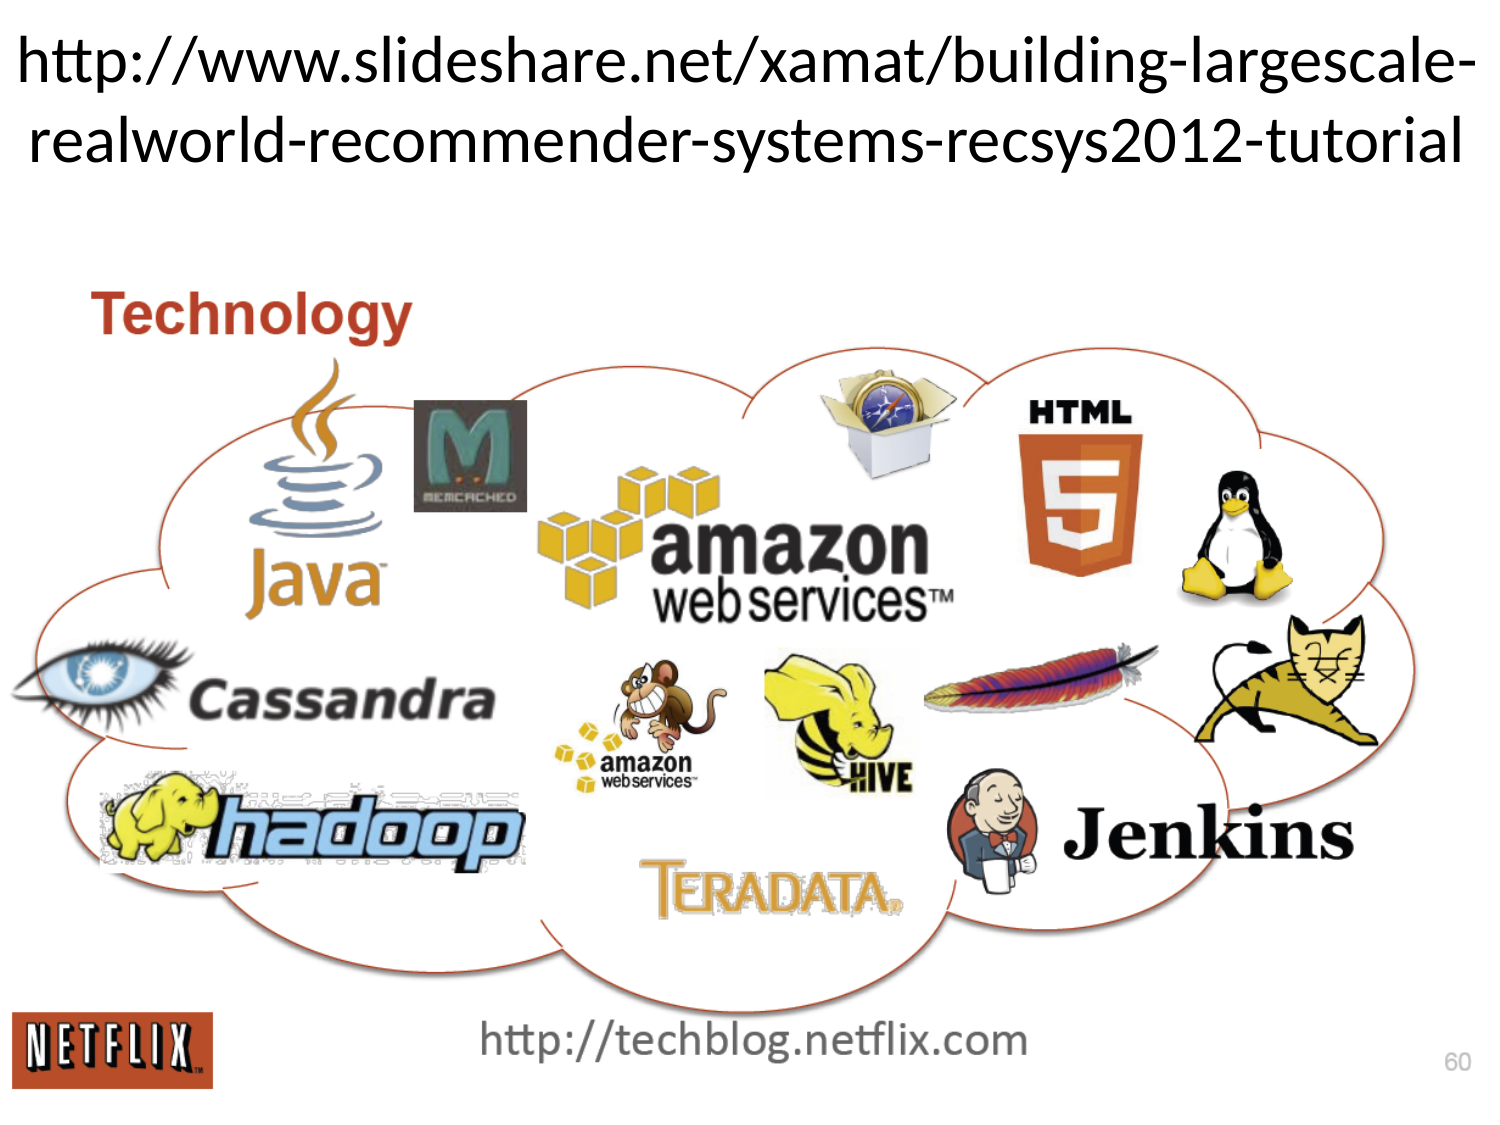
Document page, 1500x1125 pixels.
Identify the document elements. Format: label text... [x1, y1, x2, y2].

title http://www.slideshare.net/xamat/building-largescale-realworld-recommender-systems-recsys2012-tutorial [0, 2, 1498, 190]
picture [0, 249, 1500, 1094]
